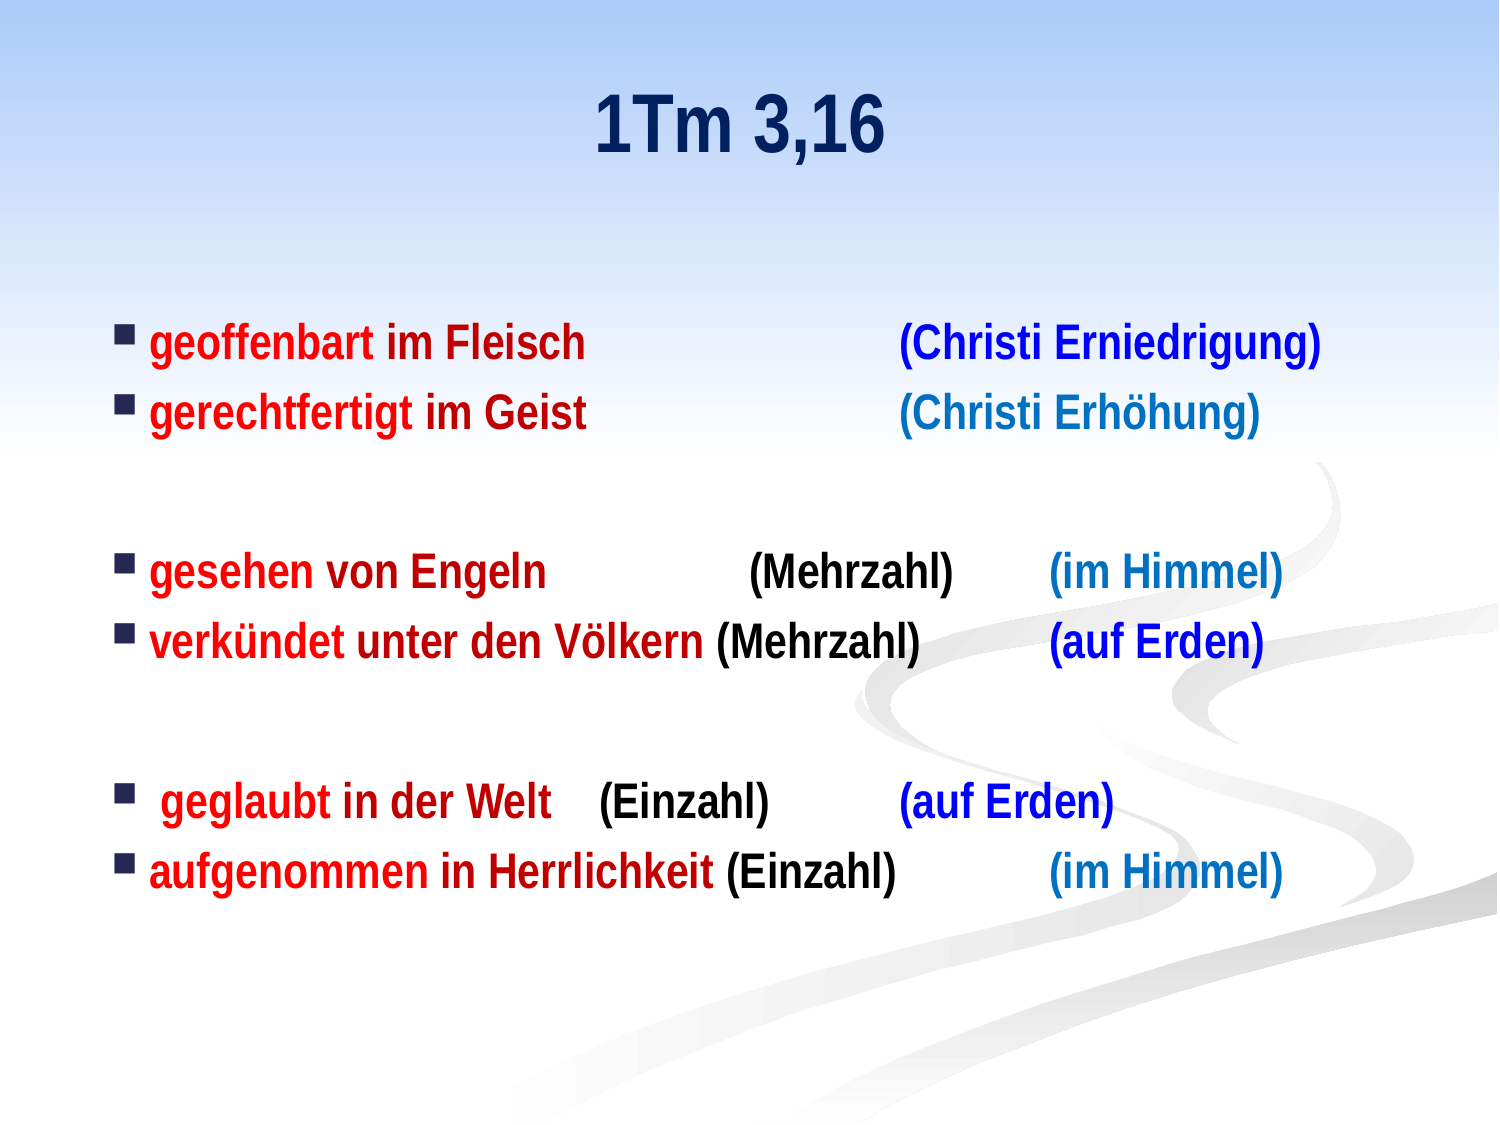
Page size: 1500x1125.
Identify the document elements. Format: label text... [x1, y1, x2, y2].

list geoffenbart im Fleisch (Christi Erniedrigung) gerechtfertigt im Geist (Christi Erhöhung) gesehen von Engeln (Mehrzahl) (im Himmel) verkündet unter den Völkern (Mehrzahl) (auf Erden) geglaubt in der Welt (Einzahl) (auf Erden) aufgenommen in Herrlichkeit (Einzahl) (im Himmel) [0, 231, 1489, 1125]
title 1Tm 3,16 [29, 30, 1471, 209]
